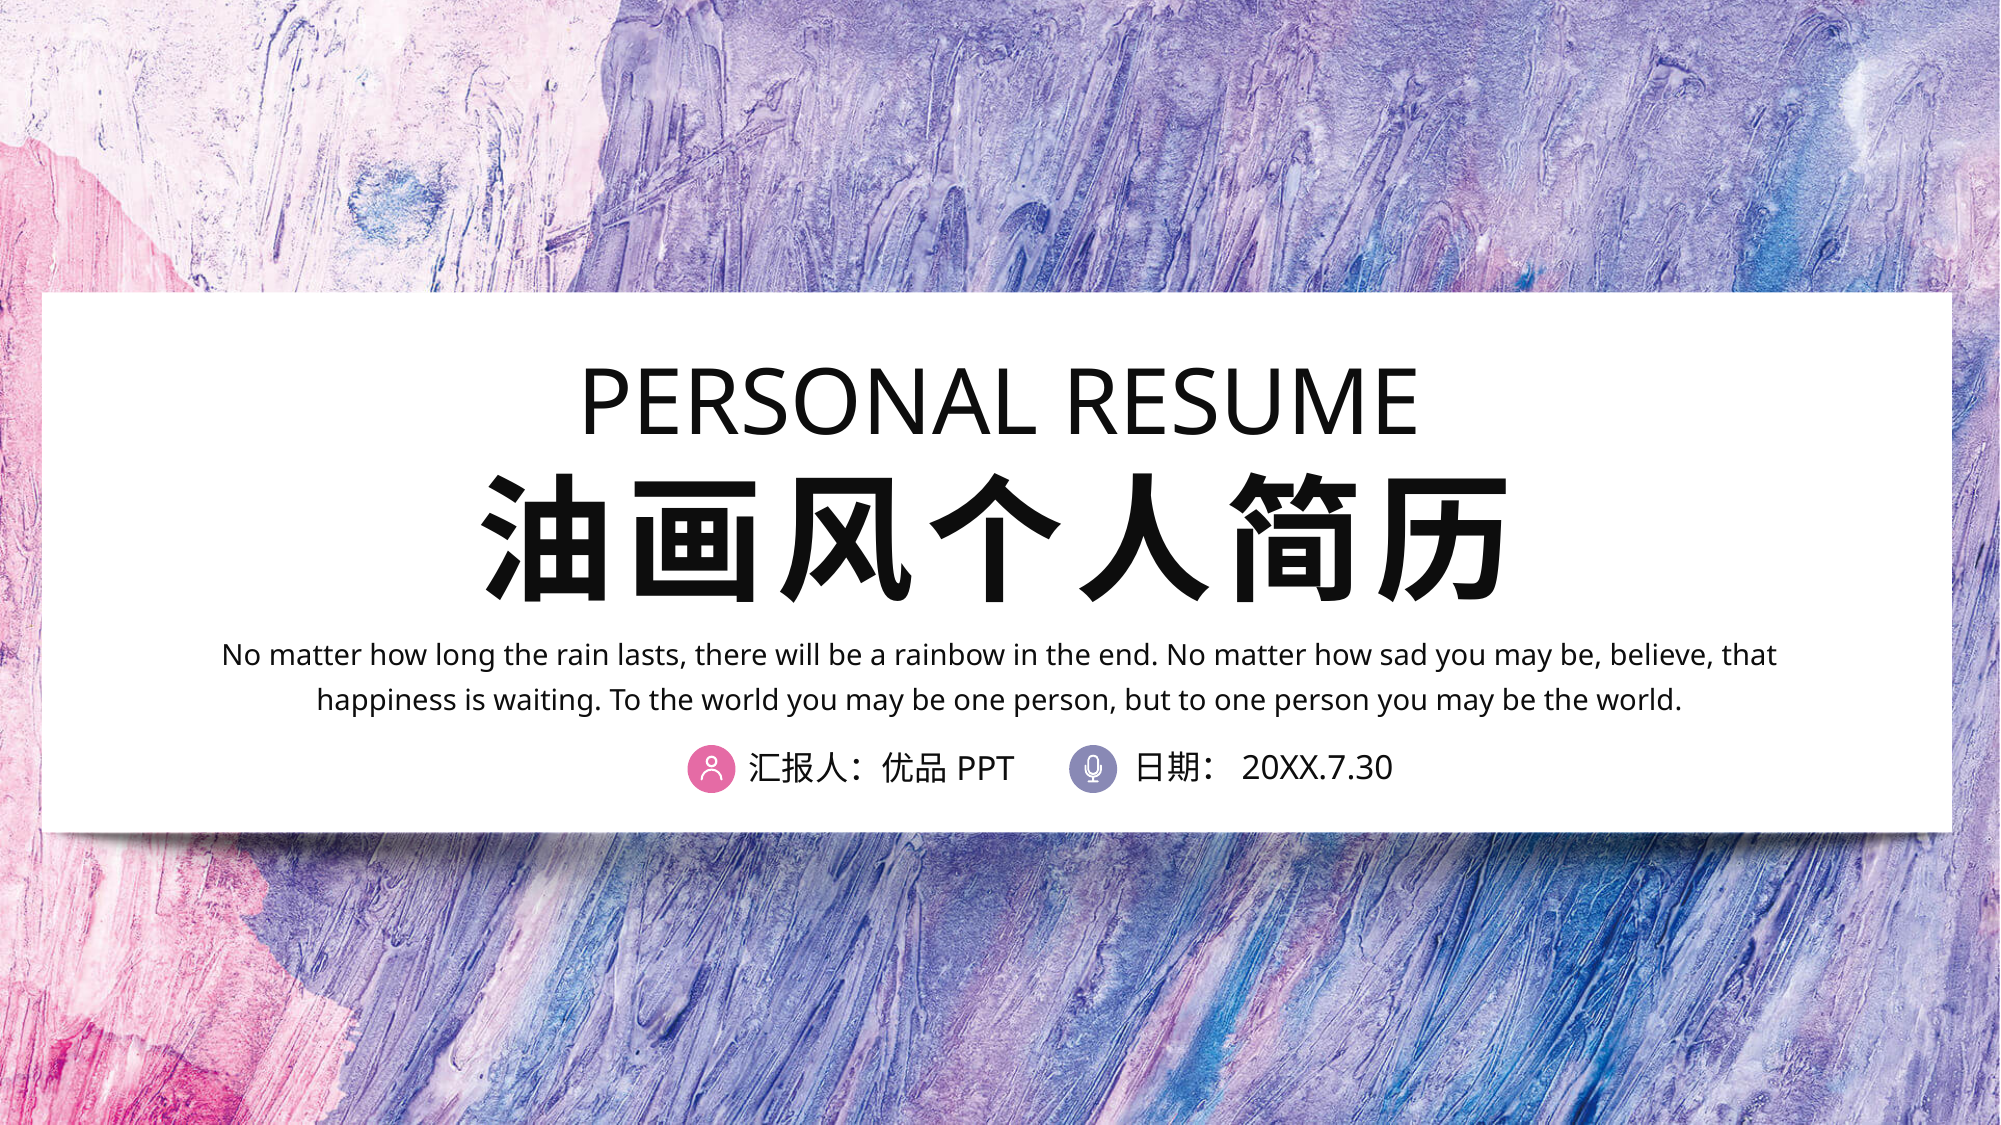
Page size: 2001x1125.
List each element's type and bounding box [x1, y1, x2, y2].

text_box [41, 292, 1973, 1009]
text_box [687, 745, 736, 793]
text_box [1069, 745, 1118, 793]
picture [0, 0, 2000, 1125]
